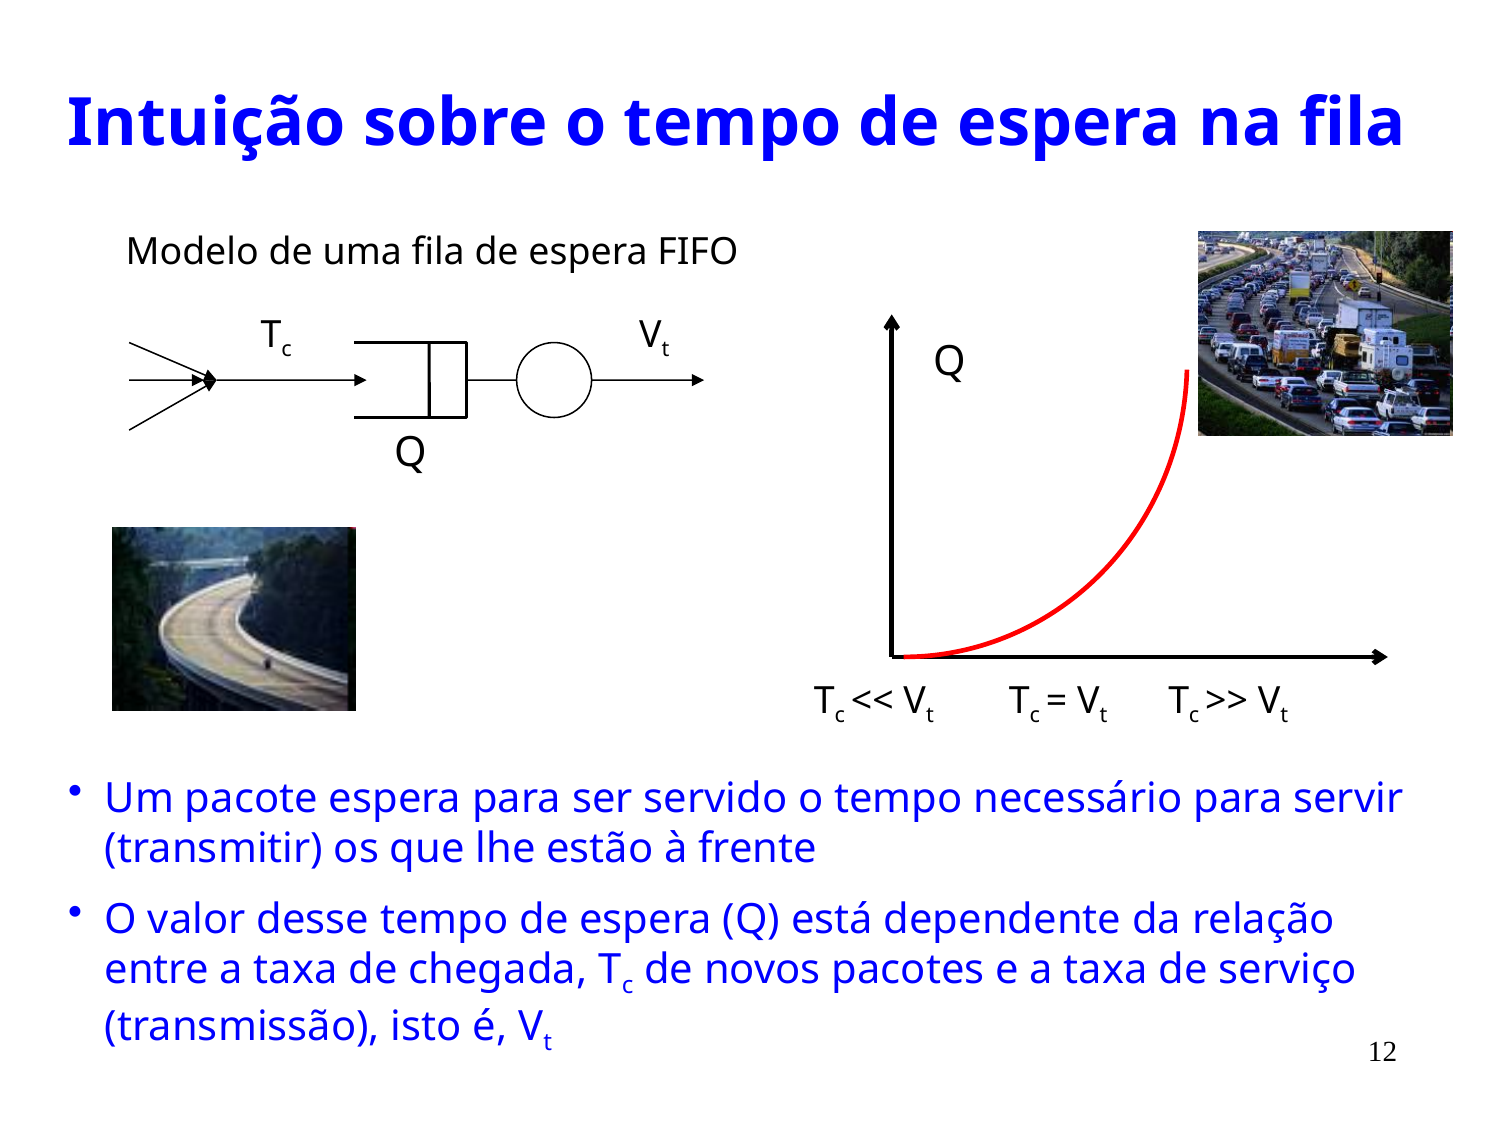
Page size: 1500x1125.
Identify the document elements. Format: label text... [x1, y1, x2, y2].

text_box Tc << Vt [799, 668, 949, 735]
title Intuição sobre o tempo de espera na fila [50, 62, 1425, 175]
slide_number 12 [1262, 1025, 1413, 1088]
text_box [105, 219, 760, 484]
text_box [903, 361, 1187, 656]
picture [1198, 231, 1453, 436]
text_box Q [918, 326, 981, 363]
text_box Tc >> Vt [1153, 668, 1304, 735]
list Um pacote espera para ser servido o tempo necessário para servir (transmitir) os que lhe estão à frente O valor desse tempo de espera (Q) está dependente da relação entre a taxa de chegada, Tc de novos pacotes e a taxa de serviço (transmissão), isto é, Vt [53, 763, 1466, 1077]
text_box Tc = Vt [993, 668, 1123, 735]
picture [111, 526, 356, 711]
